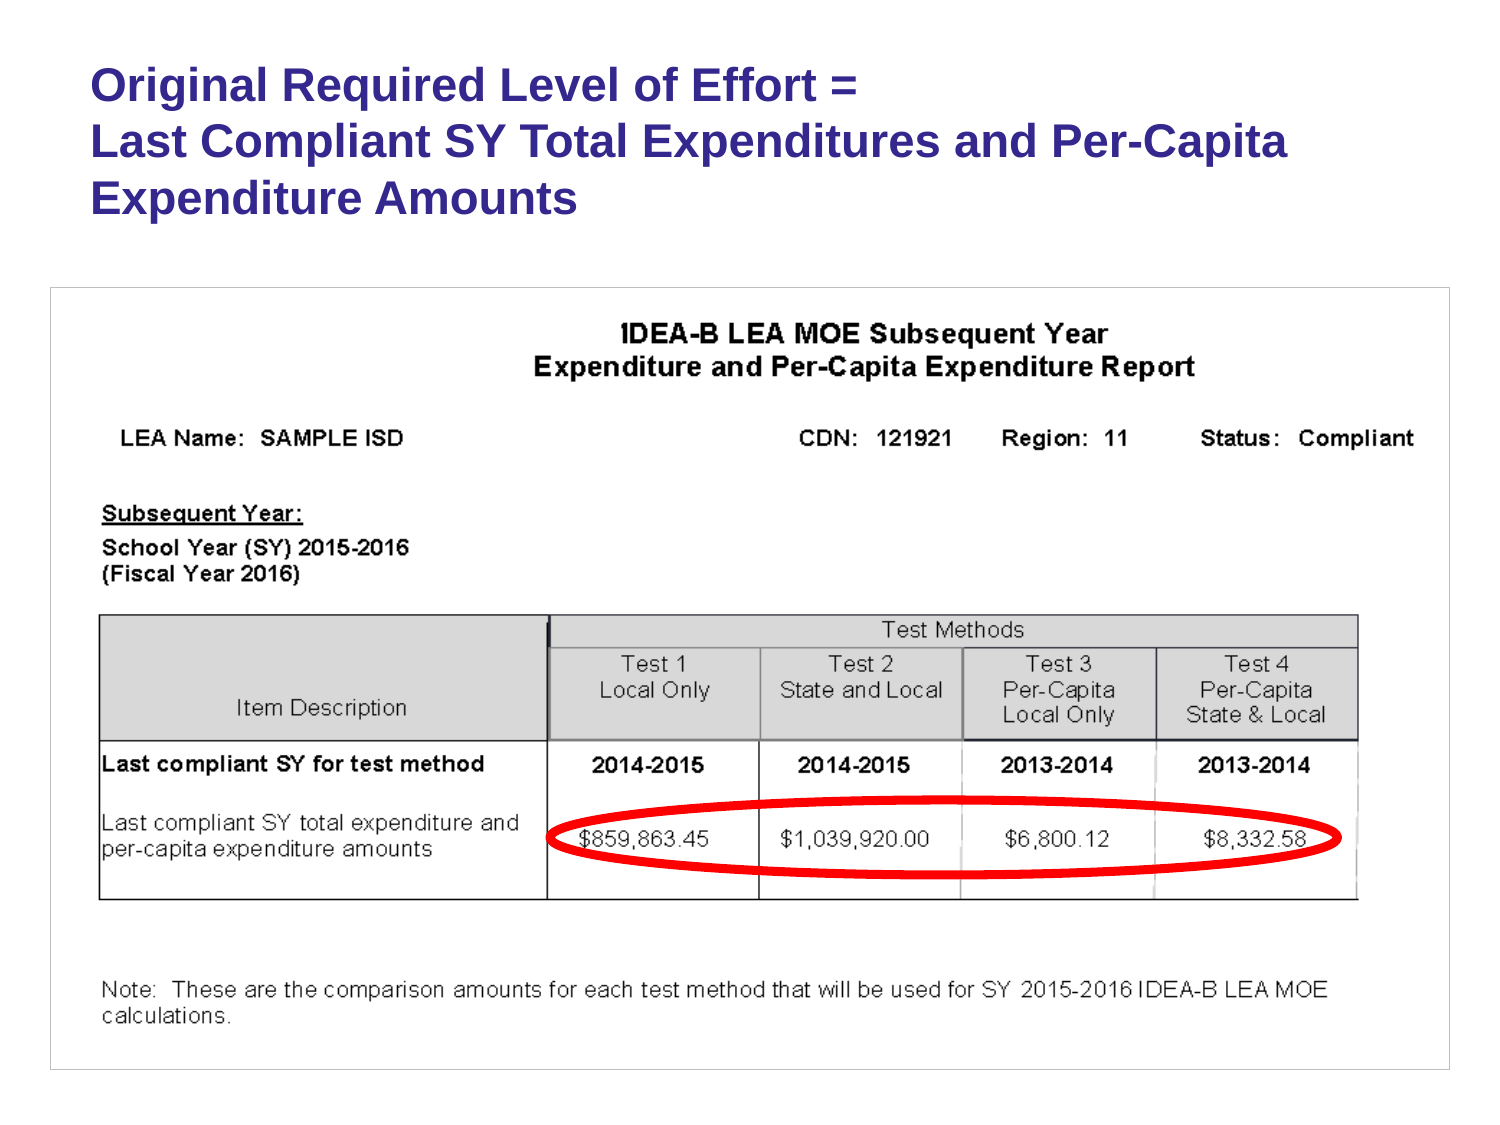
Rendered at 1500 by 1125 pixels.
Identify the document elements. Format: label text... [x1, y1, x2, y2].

picture [49, 287, 1451, 1070]
title Original Required Level of Effort = Last Compliant SY Total Expenditures and Per-Capita Expenditure Amounts [75, 45, 1425, 233]
